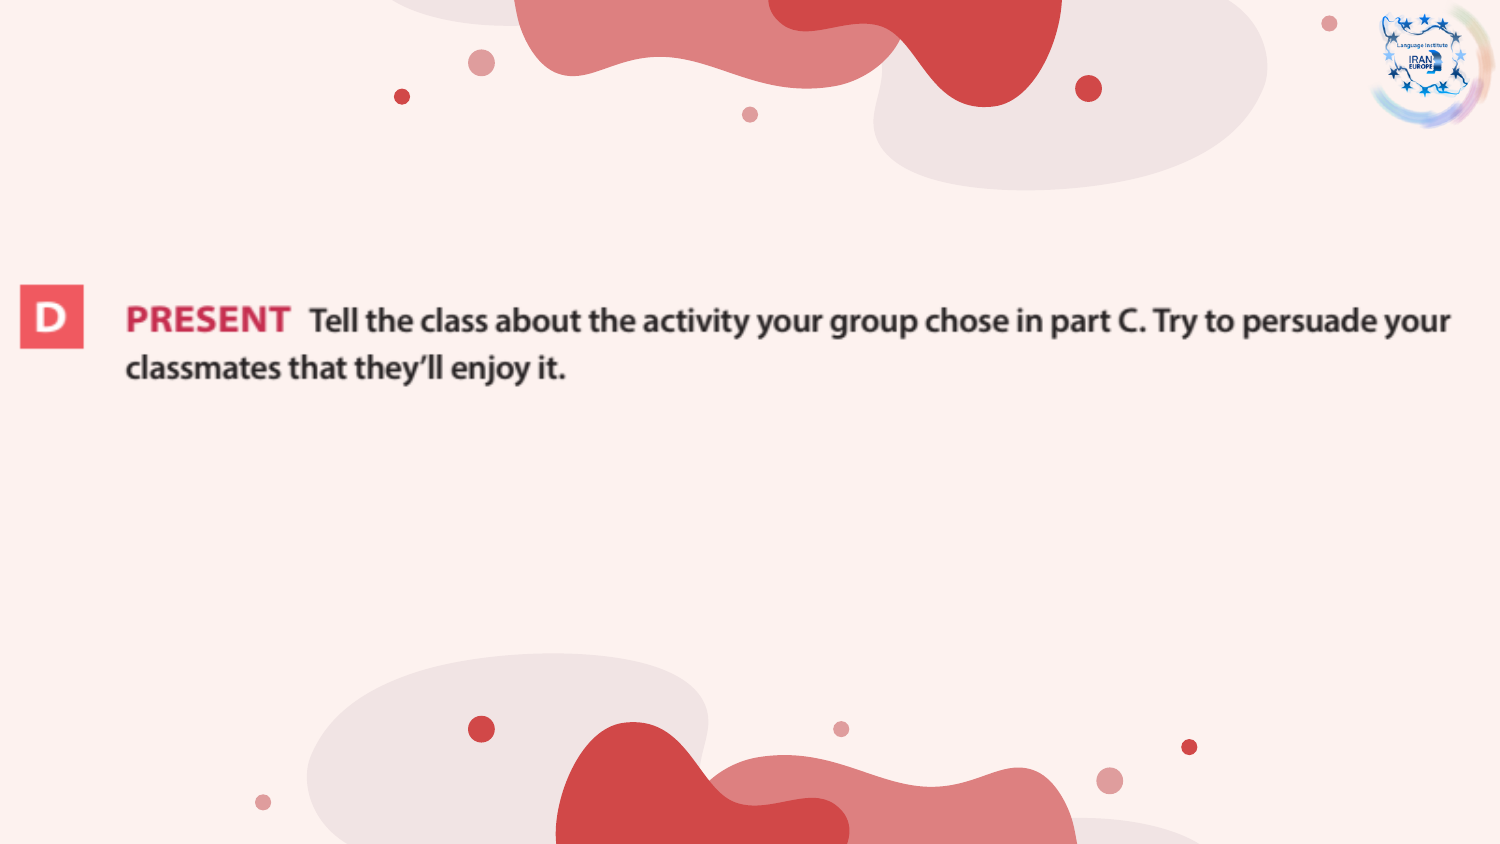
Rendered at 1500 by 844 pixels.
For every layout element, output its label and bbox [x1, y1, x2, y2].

picture [0, 272, 1485, 401]
picture [1364, 0, 1500, 132]
